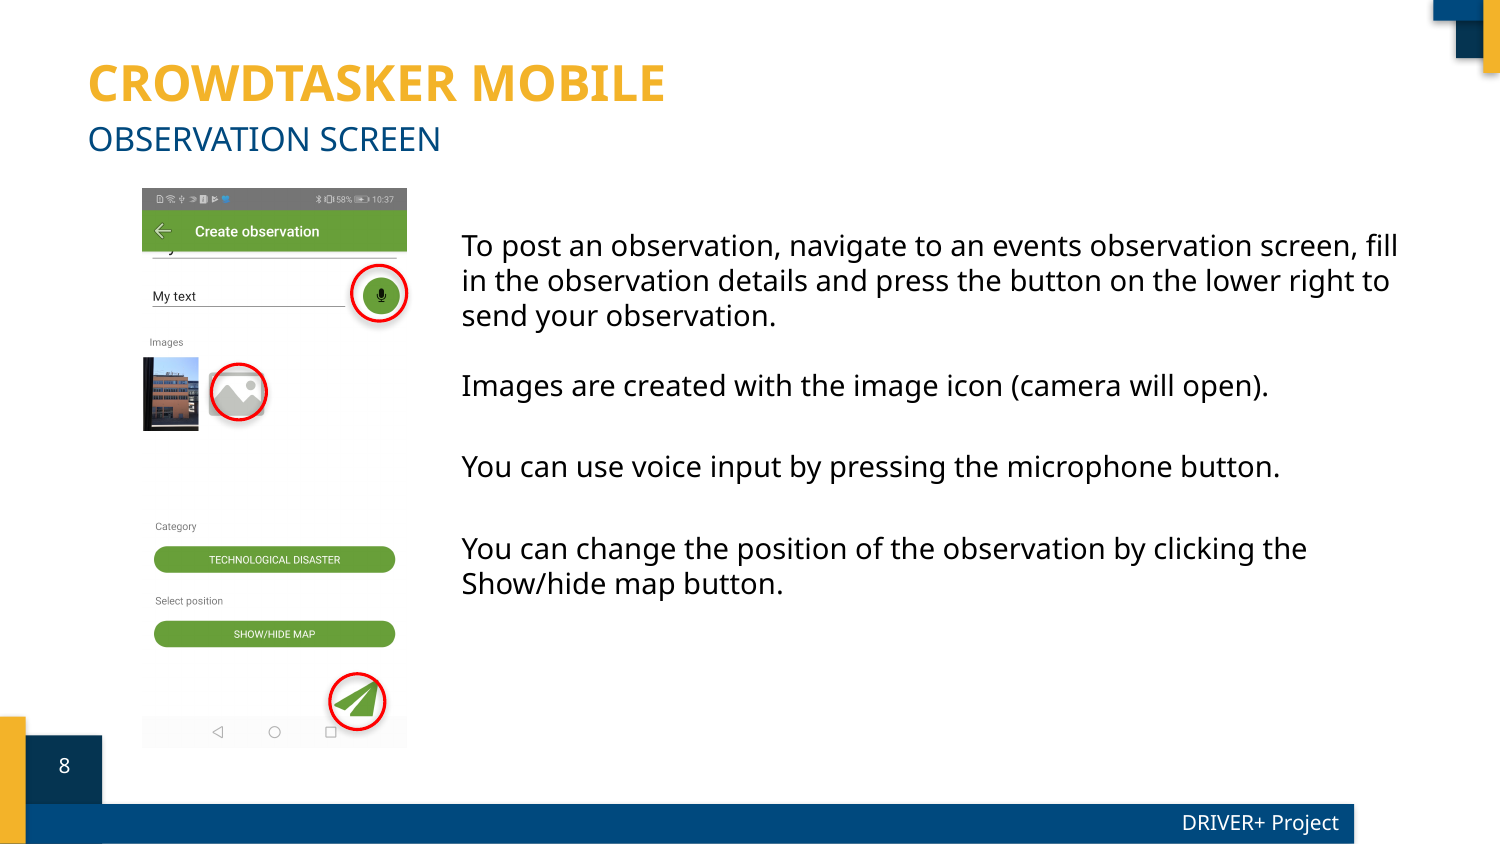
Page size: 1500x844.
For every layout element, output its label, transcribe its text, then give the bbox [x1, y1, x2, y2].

list Observation screen [72, 110, 1420, 189]
slide_number 8 [26, 735, 102, 799]
footer DRIVER+ Project [103, 804, 1355, 844]
list To post an observation, navigate to an events observation screen, fill in the observation details and press the button on the lower right to send your observation. Images are created with the image icon (camera will open). You can use voice input by pressing the microphone button. You can change the position of the observation by clicking the Show/hide map button. [446, 219, 1434, 736]
picture [141, 188, 407, 748]
title CROWDTASKER MOBILE [72, 22, 1420, 110]
